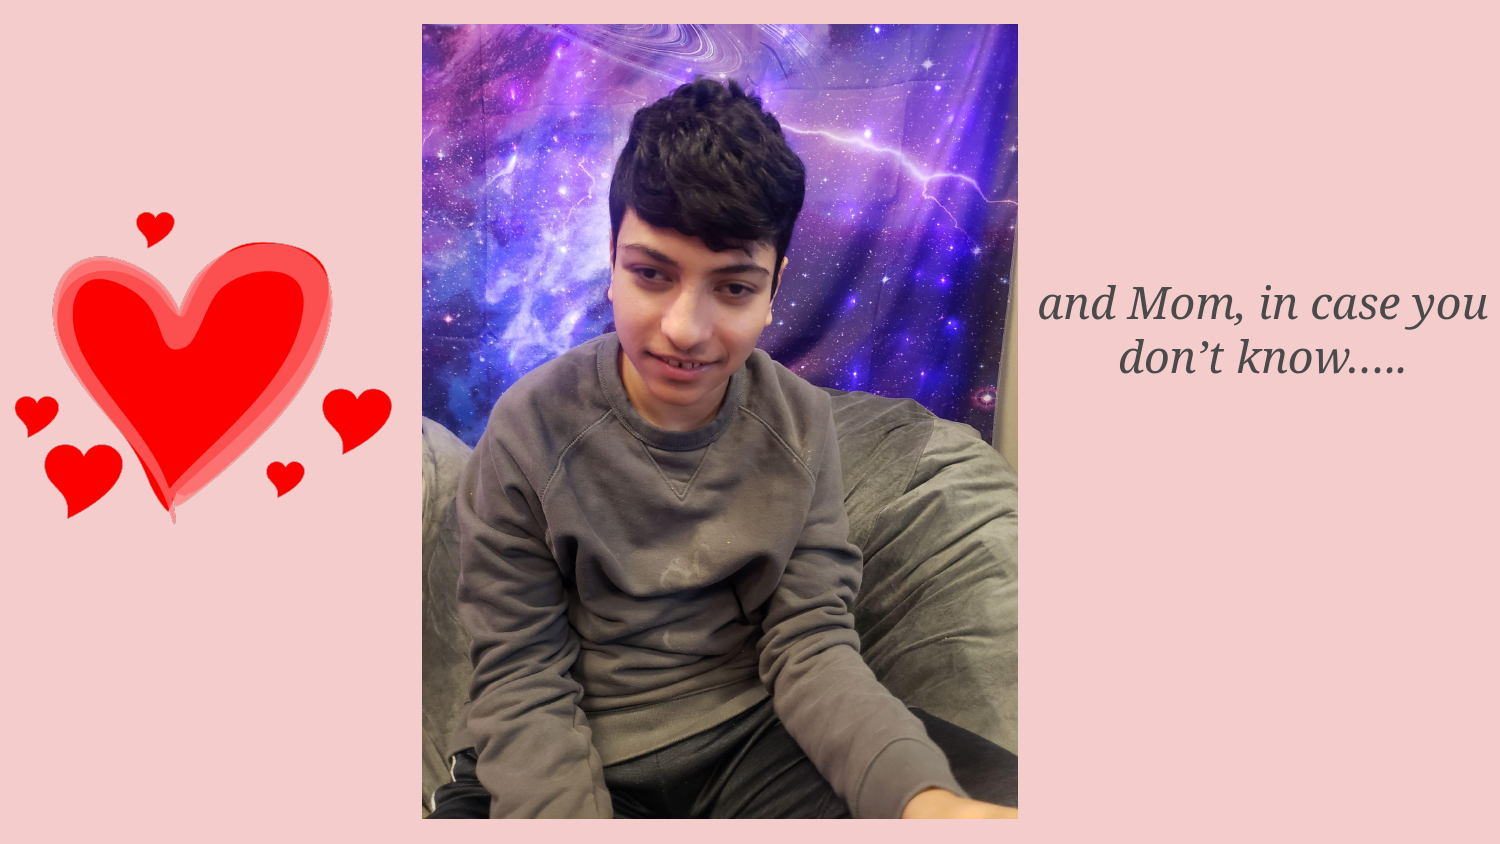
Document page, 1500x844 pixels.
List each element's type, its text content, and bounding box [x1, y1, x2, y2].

text_box and Mom, in case you don’t know….. [1021, 264, 1500, 393]
picture [12, 24, 1018, 819]
